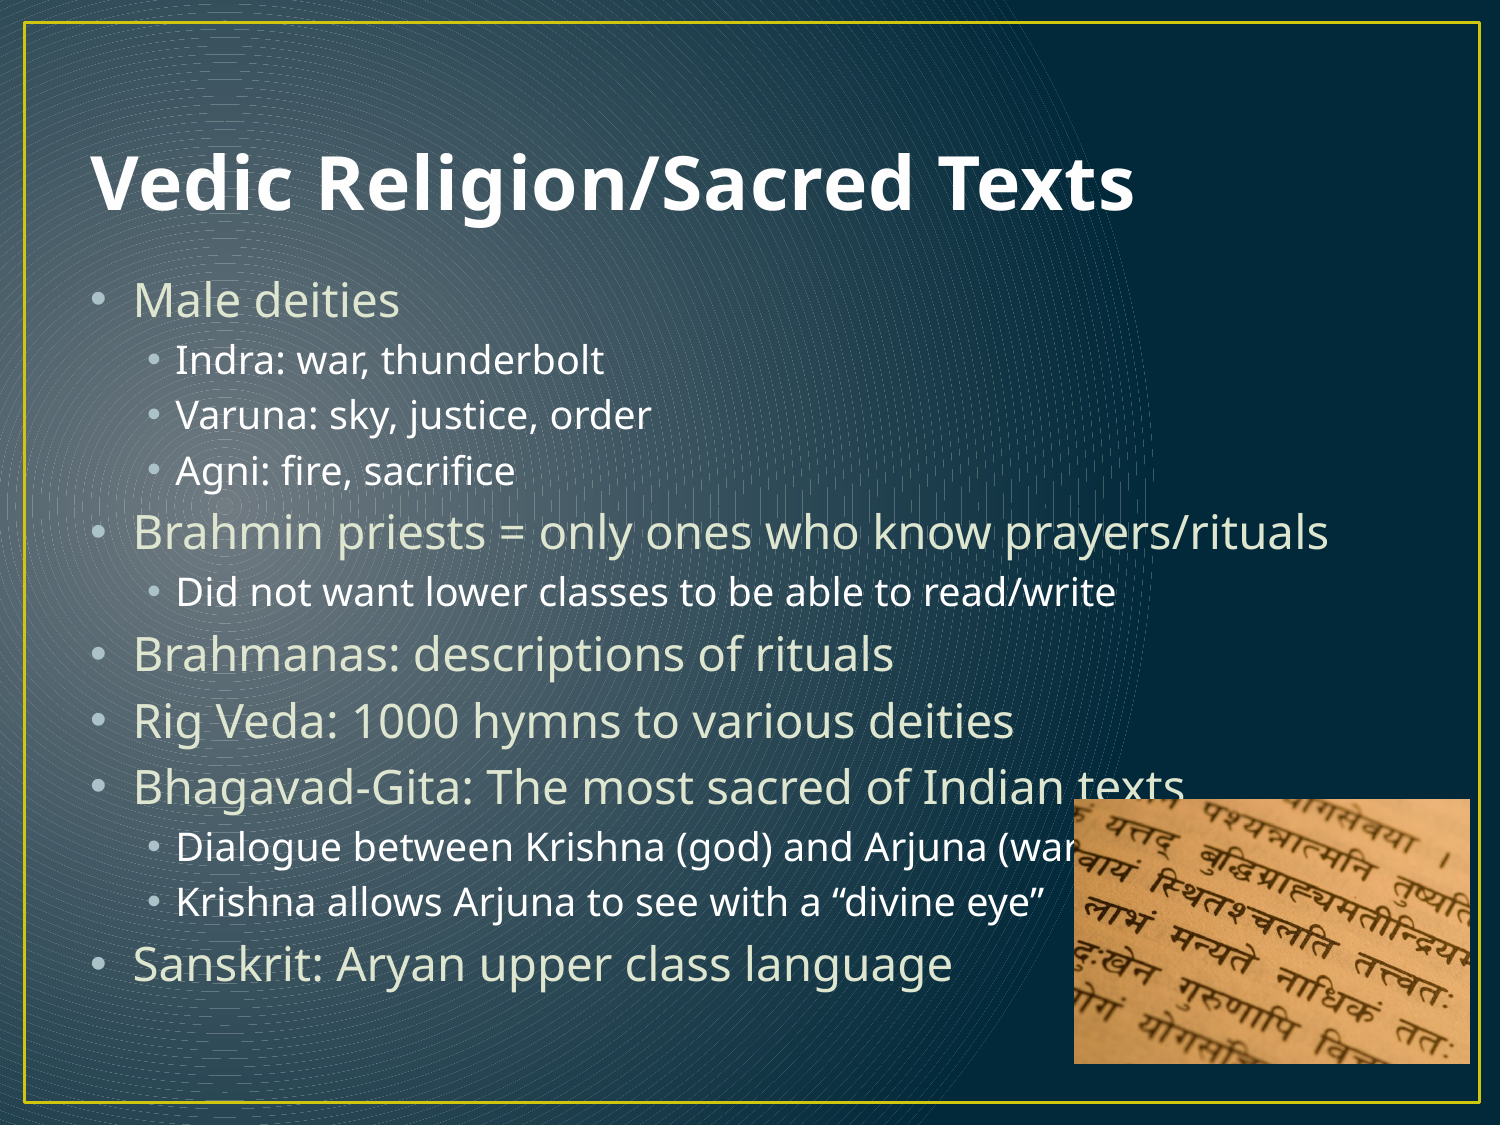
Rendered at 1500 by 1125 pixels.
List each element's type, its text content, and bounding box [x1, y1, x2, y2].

title Vedic Religion/Sacred Texts [75, 45, 1425, 233]
picture [1074, 799, 1469, 1063]
list Male deities Indra: war, thunderbolt Varuna: sky, justice, order Agni: fire, sacrifice Brahmin priests = only ones who know prayers/rituals Did not want lower classes to be able to read/write Brahmanas: descriptions of rituals Rig Veda: 1000 hymns to various deities Bhagavad-Gita: The most sacred of Indian texts Dialogue between Krishna (god) and Arjuna (warrior) Krishna allows Arjuna to see with a “divine eye” Sanskrit: Aryan upper class language [75, 262, 1425, 1005]
